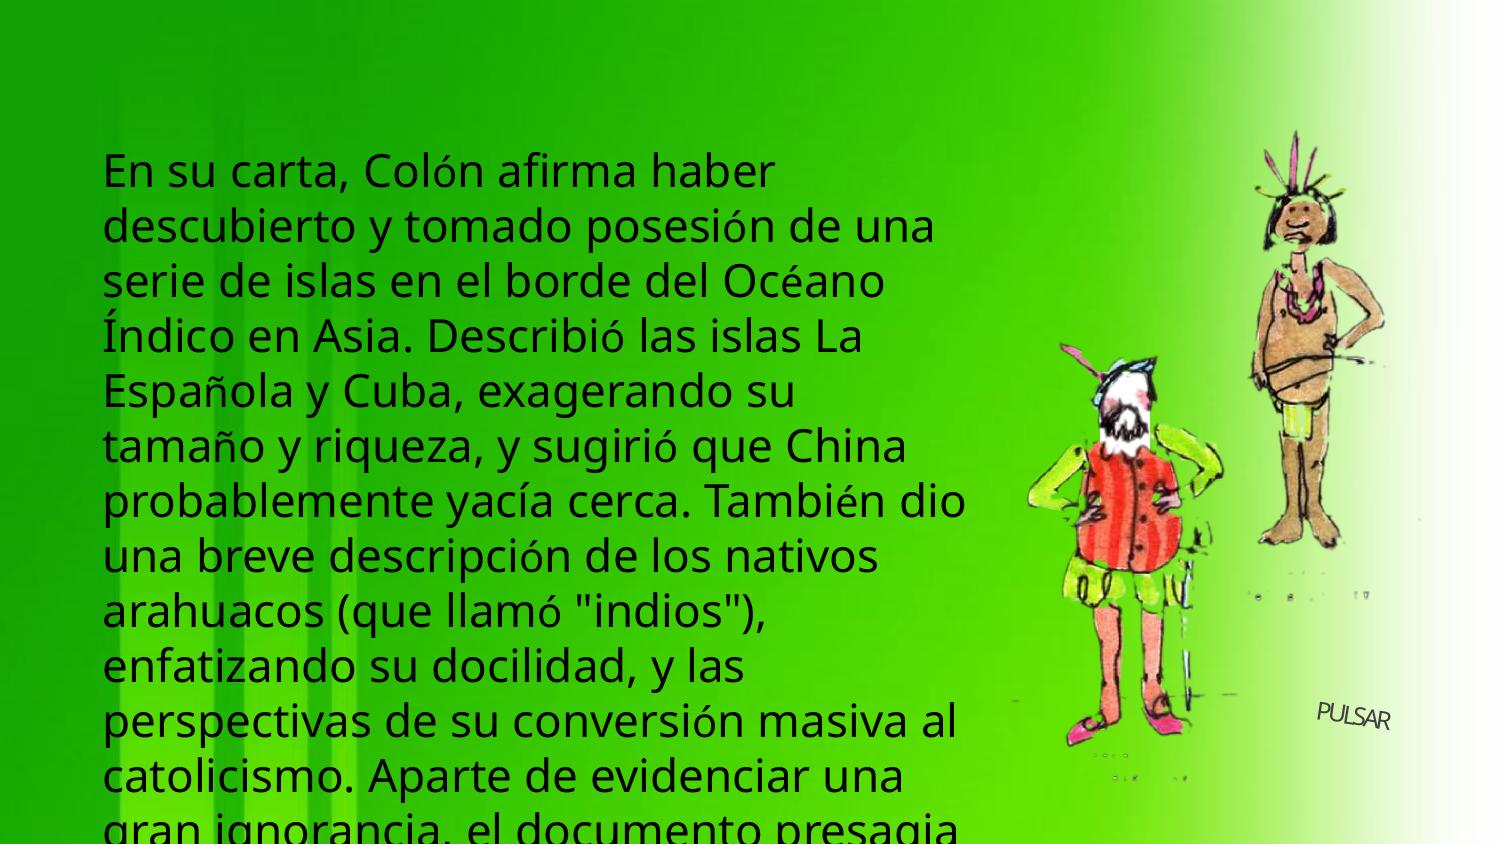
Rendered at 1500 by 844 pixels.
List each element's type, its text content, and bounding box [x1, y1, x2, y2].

text_box En su carta, Colón afirma haber descubierto y tomado posesión de una serie de islas en el borde del Océano Índico en Asia. Describió las islas La Española y Cuba, exagerando su tamaño y riqueza, y sugirió que China probablemente yacía cerca. También dio una breve descripción de los nativos arahuacos (que llamó "indios"), enfatizando su docilidad, y las perspectivas de su conversión masiva al catolicismo. Aparte de evidenciar una gran ignorancia, el documento presagia el violento choque cultural que avecinaría. [87, 134, 988, 844]
picture [0, 0, 1500, 844]
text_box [999, 121, 1437, 801]
text_box [985, 95, 1465, 824]
